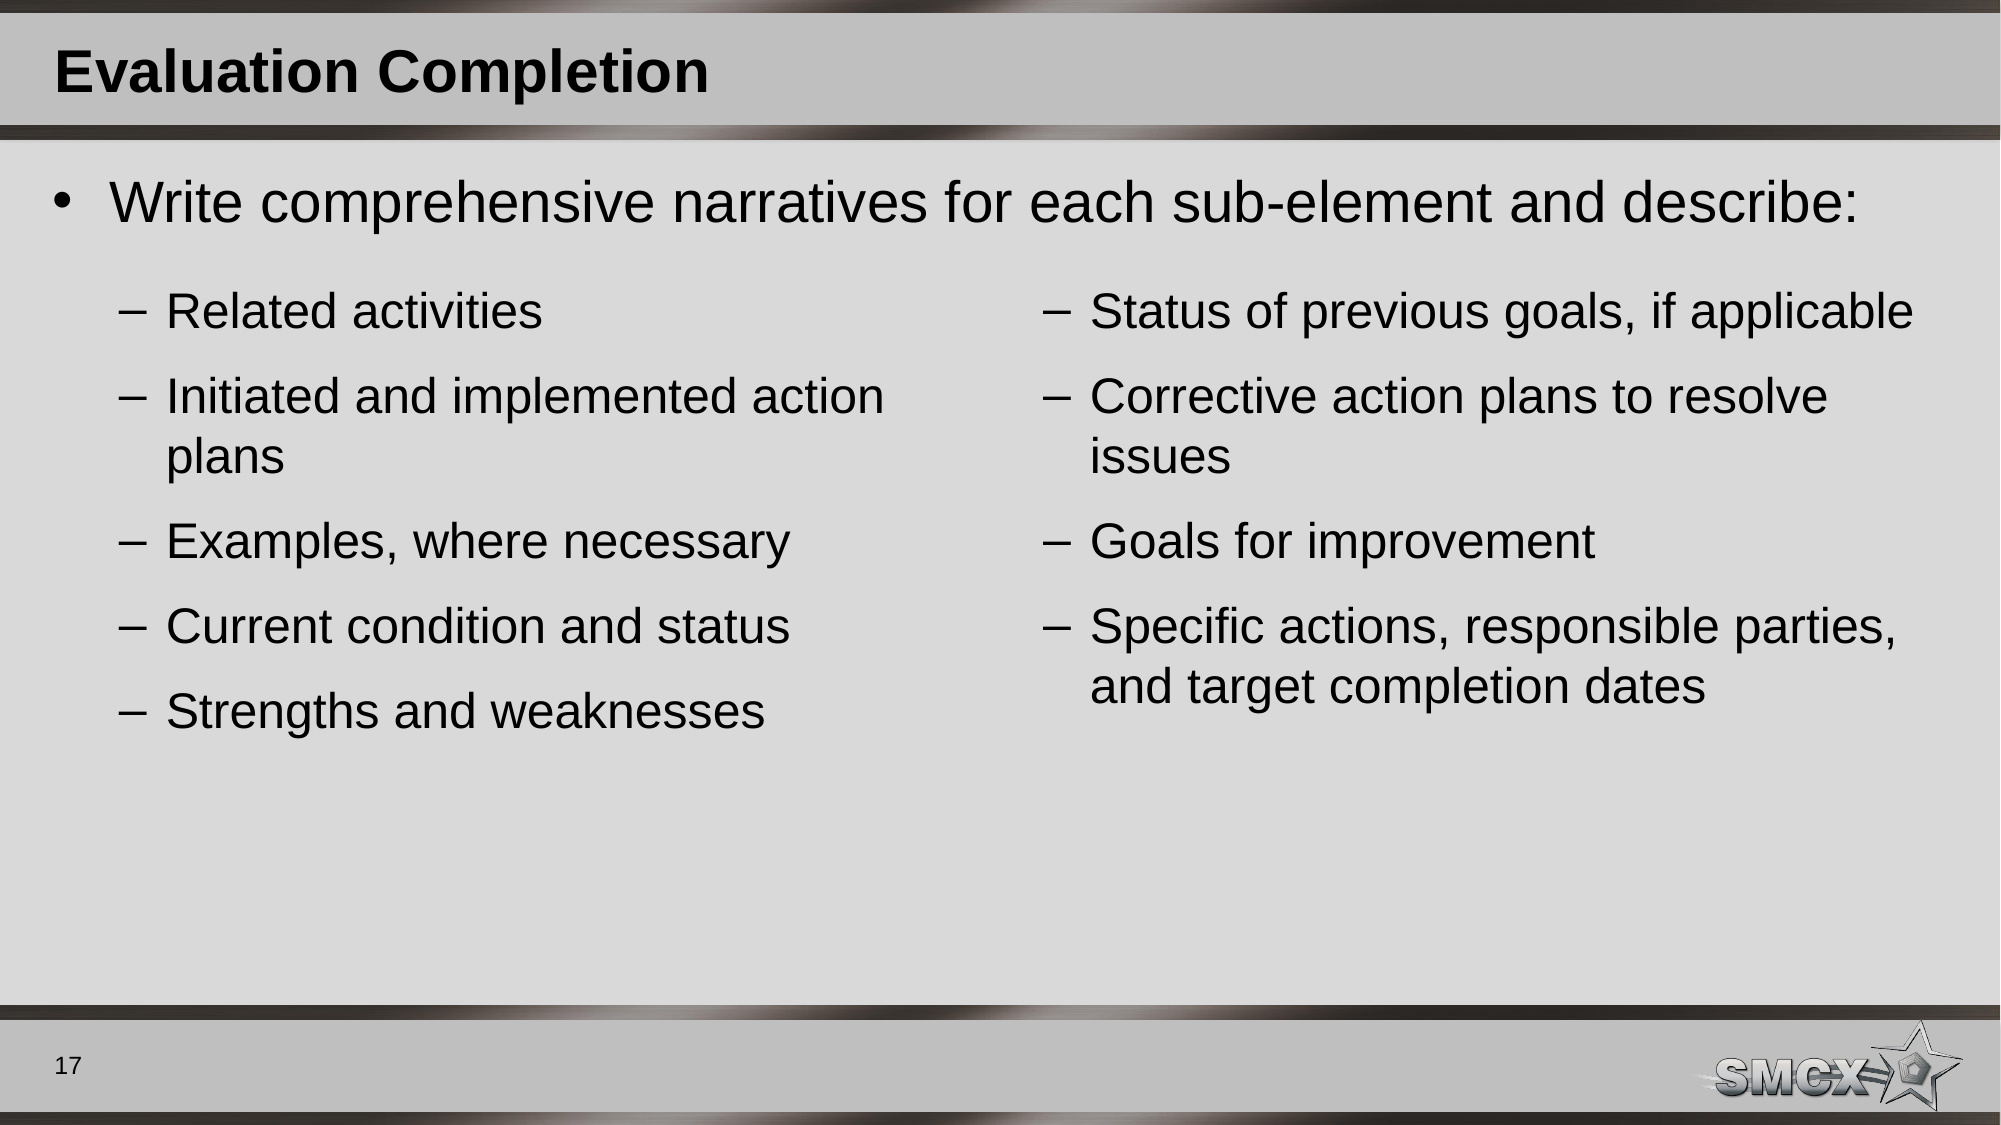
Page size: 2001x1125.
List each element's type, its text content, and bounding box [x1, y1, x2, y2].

picture [0, 1005, 2001, 1125]
list Write comprehensive narratives for each sub-element and describe: [37, 156, 1963, 982]
title Evaluation Completion [39, 21, 1980, 115]
picture [0, 125, 2001, 140]
slide_number 17 [39, 1035, 190, 1095]
text_box Status of previous goals, if applicable Corrective action plans to resolve issues Goals for improvement Specific actions, responsible parties, and target completion dates [1000, 271, 1935, 949]
text_box Related activities Initiated and implemented action plans Examples, where necessary Current condition and status Strengths and weaknesses [75, 271, 983, 949]
picture [0, 0, 2001, 13]
